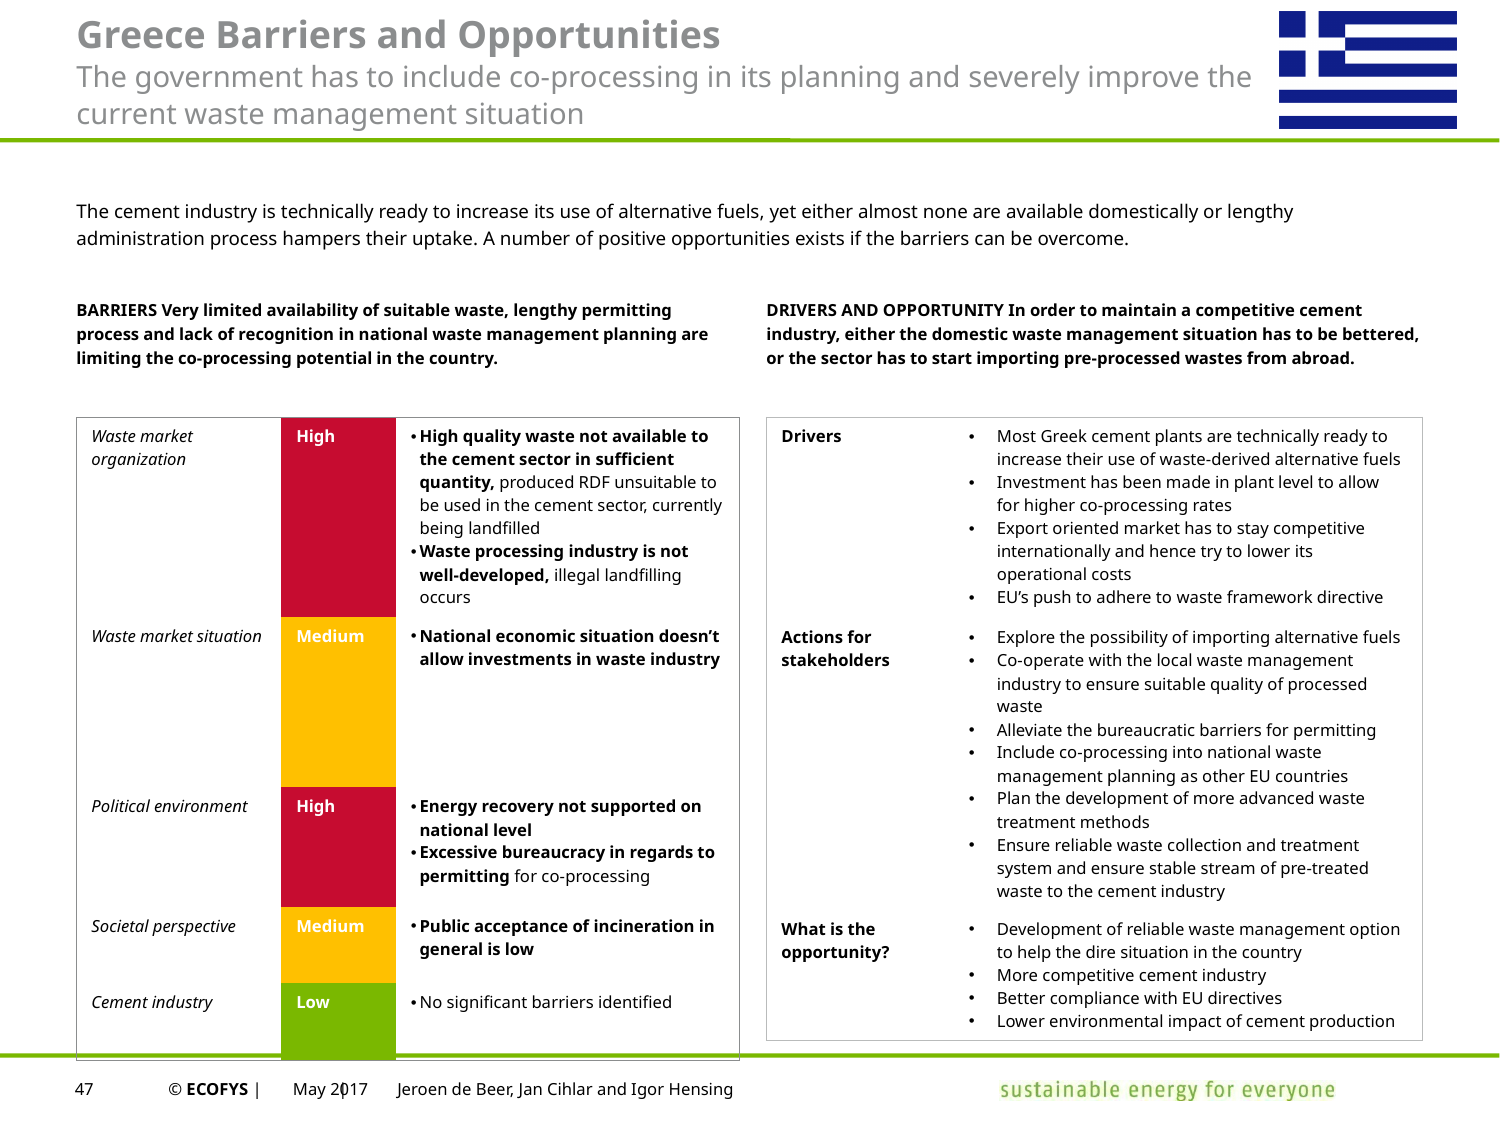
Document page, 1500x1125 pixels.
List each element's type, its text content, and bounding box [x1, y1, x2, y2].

picture [1279, 10, 1458, 129]
table_cell High [281, 787, 396, 907]
table_header High quality waste not available to the cement sector in sufficient quantity, produced RDF unsuitable to be used in the cement sector, currently being landfilled Waste processing industry is not well-developed, illegal landfilling occurs [396, 418, 739, 617]
picture [999, 1080, 1336, 1101]
table_cell No significant barriers identified [396, 983, 739, 1060]
table_header Waste market organization [77, 418, 281, 617]
table_cell Development of reliable waste management option to help the dire situation in the country More competitive cement industry Better compliance with EU directives Lower environmental impact of cement production [954, 910, 1422, 1040]
table_cell Actions for stakeholders [767, 618, 954, 910]
footer Jeroen de Beer, Jan Cihlar and Igor Hensing [397, 1079, 987, 1108]
table_cell Explore the possibility of importing alternative fuels Co-operate with the local waste management industry to ensure suitable quality of processed waste Alleviate the bureaucratic barriers for permitting Include co-processing into national waste management planning as other EU countries Plan the development of more advanced waste treatment methods Ensure reliable waste collection and treatment system and ensure stable stream of pre-treated waste to the cement industry [954, 618, 1422, 910]
table_cell Cement industry [77, 983, 281, 1060]
table_header Most Greek cement plants are technically ready to increase their use of waste-derived alternative fuels Investment has been made in plant level to allow for higher co-processing rates Export oriented market has to stay competitive internationally and hence try to lower its operational costs EU’s push to adhere to waste framework directive [954, 418, 1422, 618]
table_header Drivers [767, 418, 954, 618]
table_cell Political environment [77, 787, 281, 907]
table_header High [281, 418, 396, 617]
text_box The cement industry is technically ready to increase its use of alternative fuels, yet either almost none are available domestically or lengthy administration process hampers their uptake. A number of positive opportunities exists if the barriers can be overcome. [76, 195, 1423, 305]
title Greece Barriers and Opportunities The government has to include co-processing in its planning and severely improve the current waste management situation [76, 0, 1260, 139]
table_cell Low [281, 983, 396, 1060]
table_cell Public acceptance of incineration in general is low [396, 907, 739, 983]
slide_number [277, 1079, 385, 1101]
table_cell Medium [281, 617, 396, 787]
table_cell Energy recovery not supported on national level Excessive bureaucracy in regards to permitting for co-processing [396, 787, 739, 907]
table_cell Medium [281, 907, 396, 983]
table_cell Societal perspective [77, 907, 281, 983]
table_cell What is the opportunity? [767, 910, 954, 1040]
list BARRIERS Very limited availability of suitable waste, lengthy permitting process and lack of recognition in national waste management planning are limiting the co-processing potential in the country. [76, 305, 737, 417]
table_cell National economic situation doesn’t allow investments in waste industry [396, 617, 739, 787]
list DRIVERS AND OPPORTUNITY In order to maintain a competitive cement industry, either the domestic waste management situation has to be bettered, or the sector has to start importing pre-processed wastes from abroad. [766, 296, 1427, 418]
table_cell Waste market situation [77, 617, 281, 787]
slide_number 47 [0, 1079, 169, 1104]
